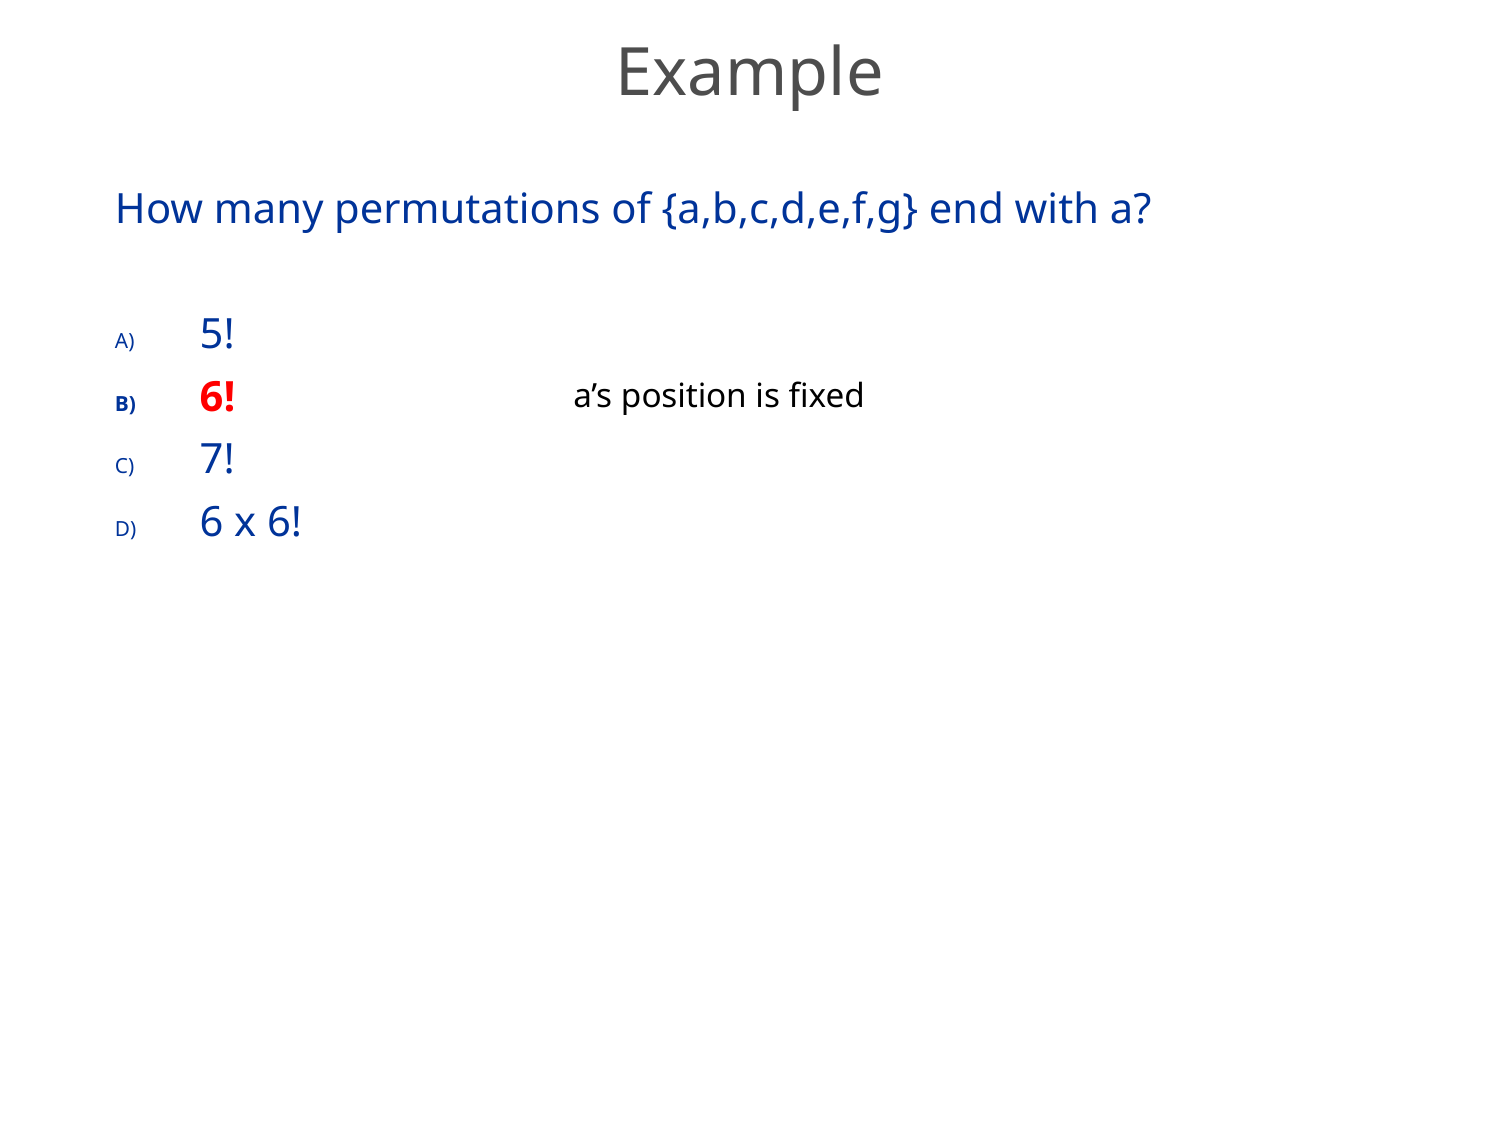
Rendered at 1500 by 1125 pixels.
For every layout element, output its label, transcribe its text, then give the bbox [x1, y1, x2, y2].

text_box a’s position is fixed [558, 366, 881, 421]
title Example [0, 40, 1500, 116]
list How many permutations of {a,b,c,d,e,f,g} end with a? 5! 6! 7! 6 x 6! [99, 174, 1388, 1063]
